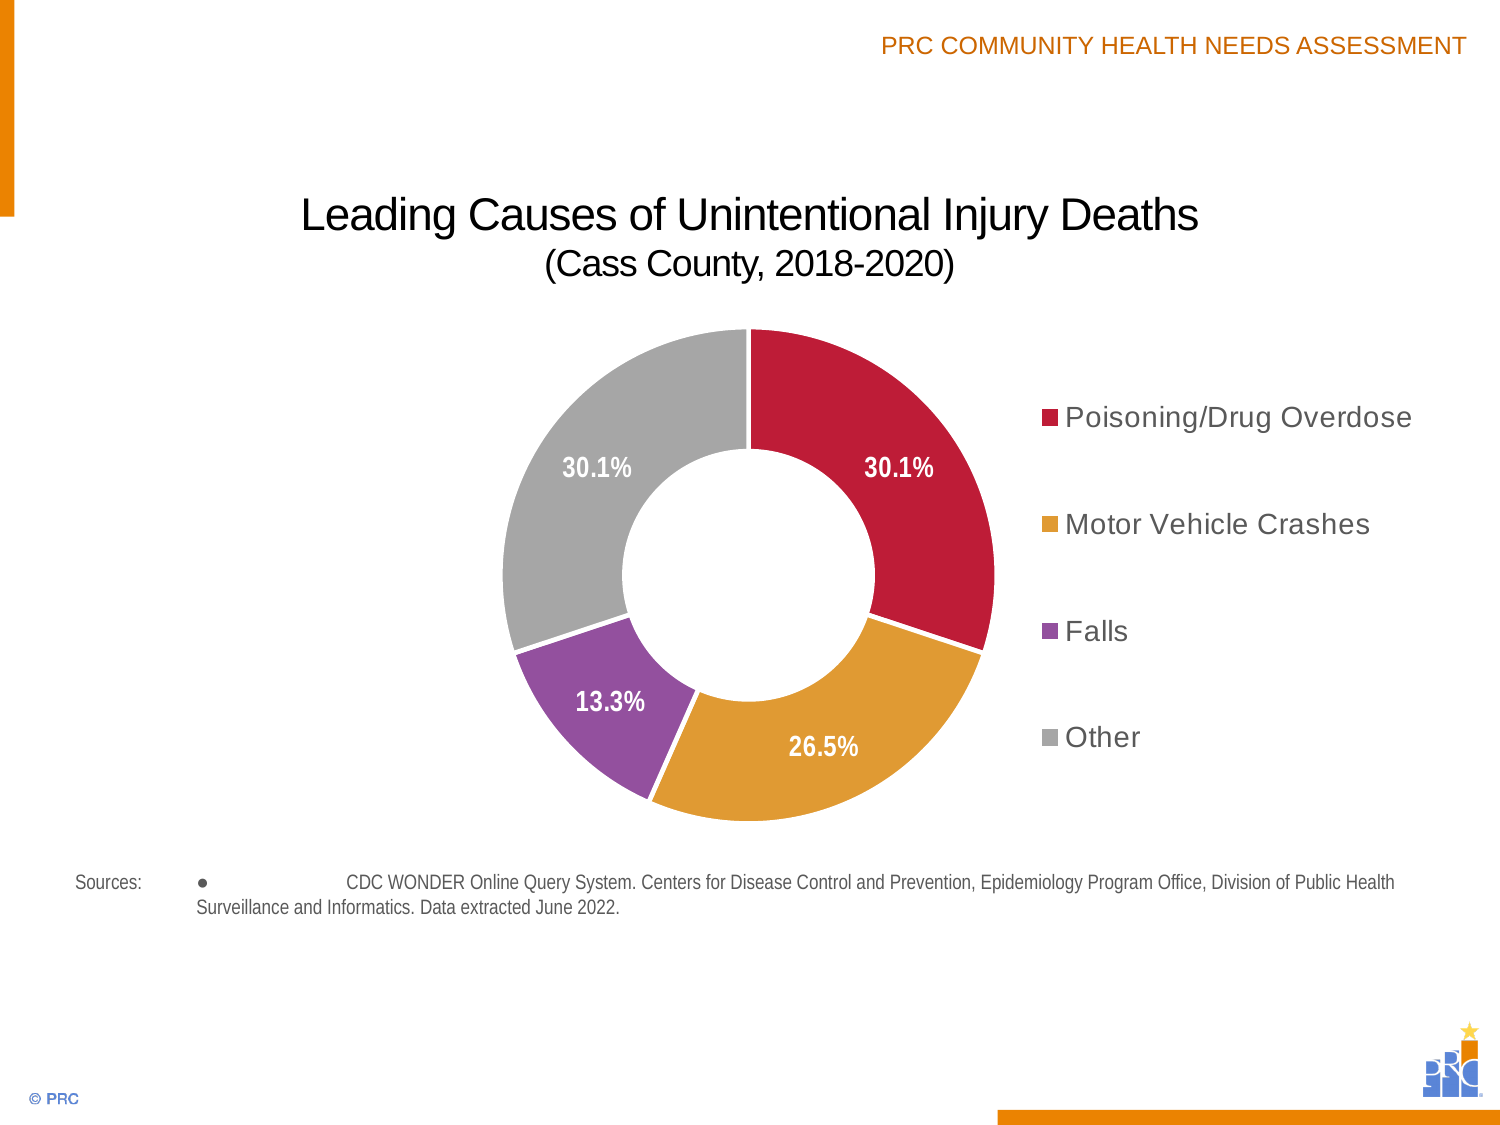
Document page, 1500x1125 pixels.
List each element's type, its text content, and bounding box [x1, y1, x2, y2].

chart [74, 299, 1426, 856]
picture [1423, 1021, 1483, 1097]
subtitle Sources: ● CDC WONDER Online Query System. Centers for Disease Control and Prevention, Epidemiology Program Office, Division of Public Health Surveillance and Informatics. Data extracted June 2022. [75, 869, 1425, 1031]
picture [26, 1086, 82, 1110]
title Leading Causes of Unintentional Injury Deaths (Cass County, 2018-2020) [75, 101, 1425, 285]
